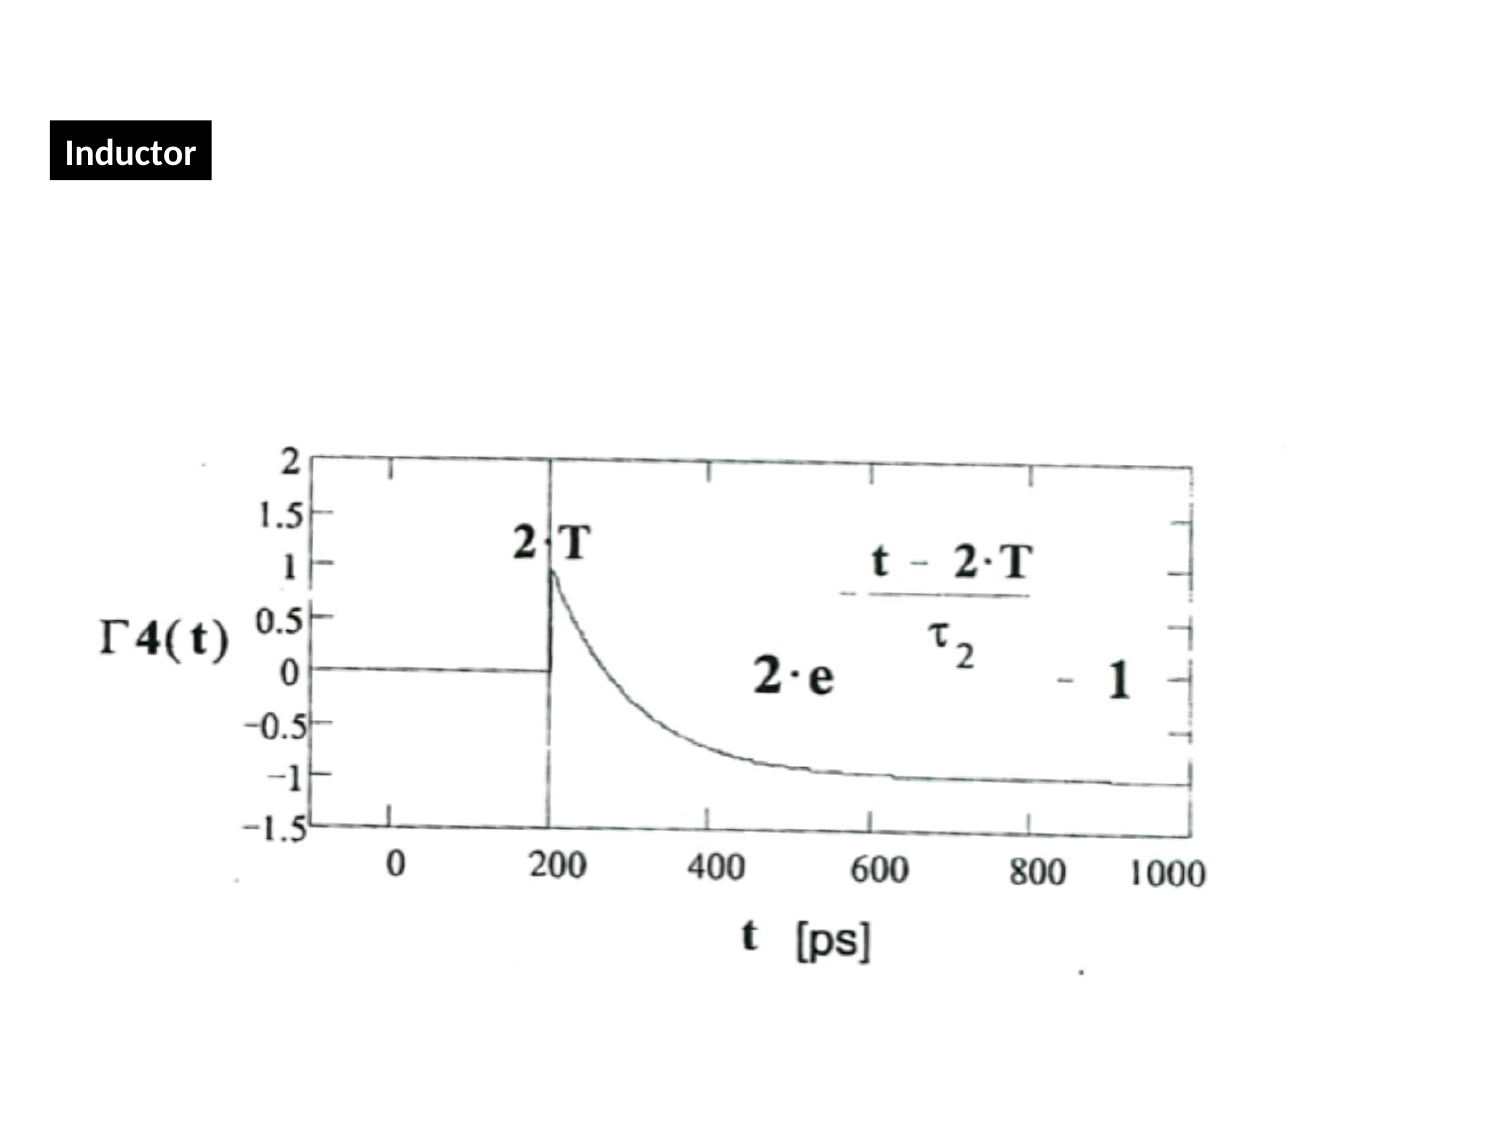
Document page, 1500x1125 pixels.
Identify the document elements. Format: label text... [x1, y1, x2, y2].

picture [21, 395, 1313, 1020]
text_box Inductor [49, 120, 212, 181]
